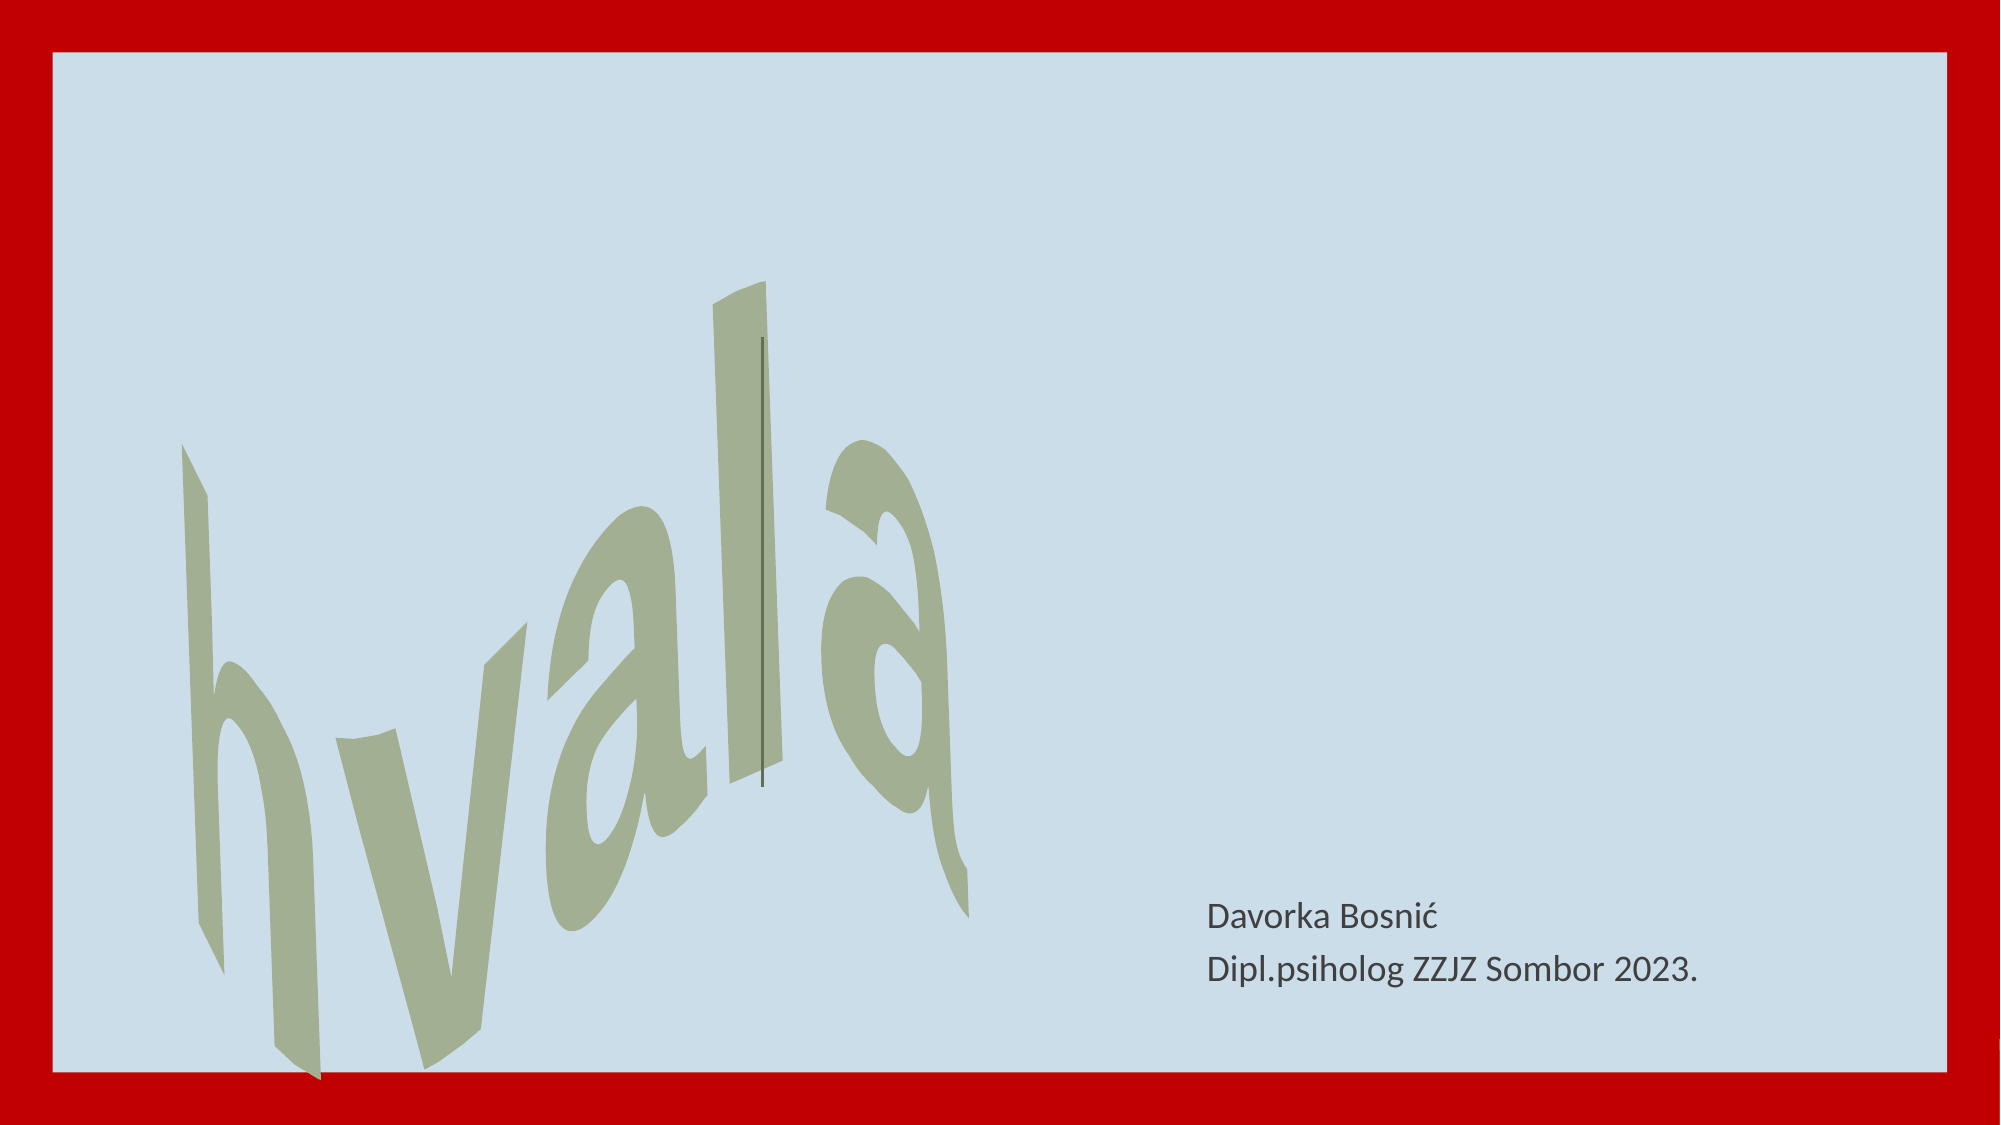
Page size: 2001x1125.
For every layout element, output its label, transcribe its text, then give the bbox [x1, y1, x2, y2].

text_box [0, 0, 2000, 1125]
text_box [51, 51, 1948, 1074]
text_box Davorka Bosnić Dipl.psiholog ZZJZ Sombor 2023. [1206, 877, 1842, 1009]
